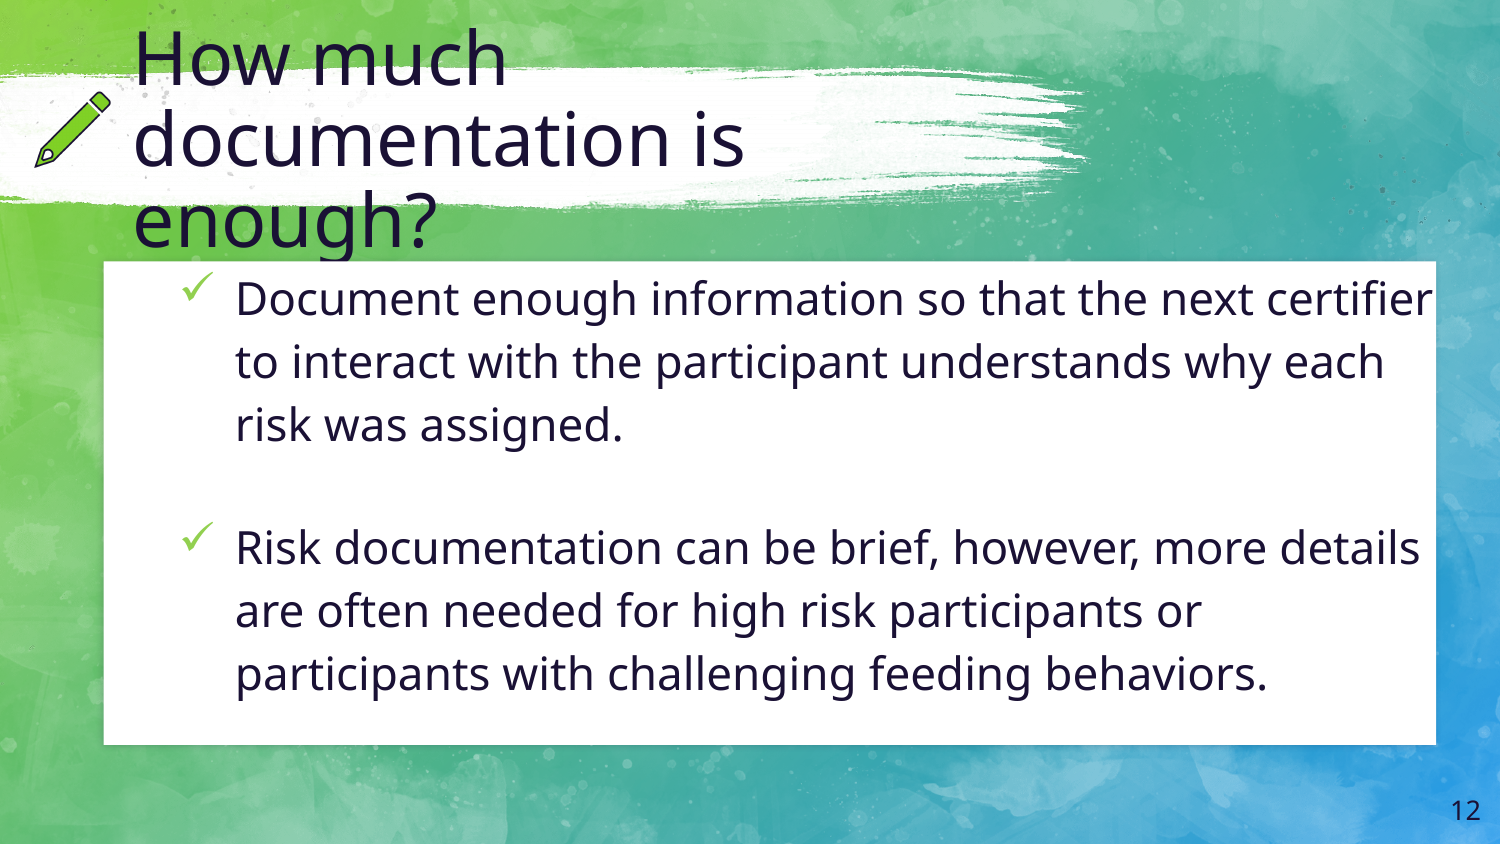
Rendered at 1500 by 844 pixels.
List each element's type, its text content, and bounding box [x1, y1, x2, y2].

list Document enough information so that the next certifier to interact with the participant understands why each risk was assigned. Risk documentation can be brief, however, more details are often needed for high risk participants or participants with challenging feeding behaviors. [103, 261, 1437, 745]
title How much documentation is enough? [132, 85, 995, 200]
slide_number 12 [1391, 779, 1482, 844]
picture [0, 58, 1092, 219]
picture [1188, 532, 1500, 844]
